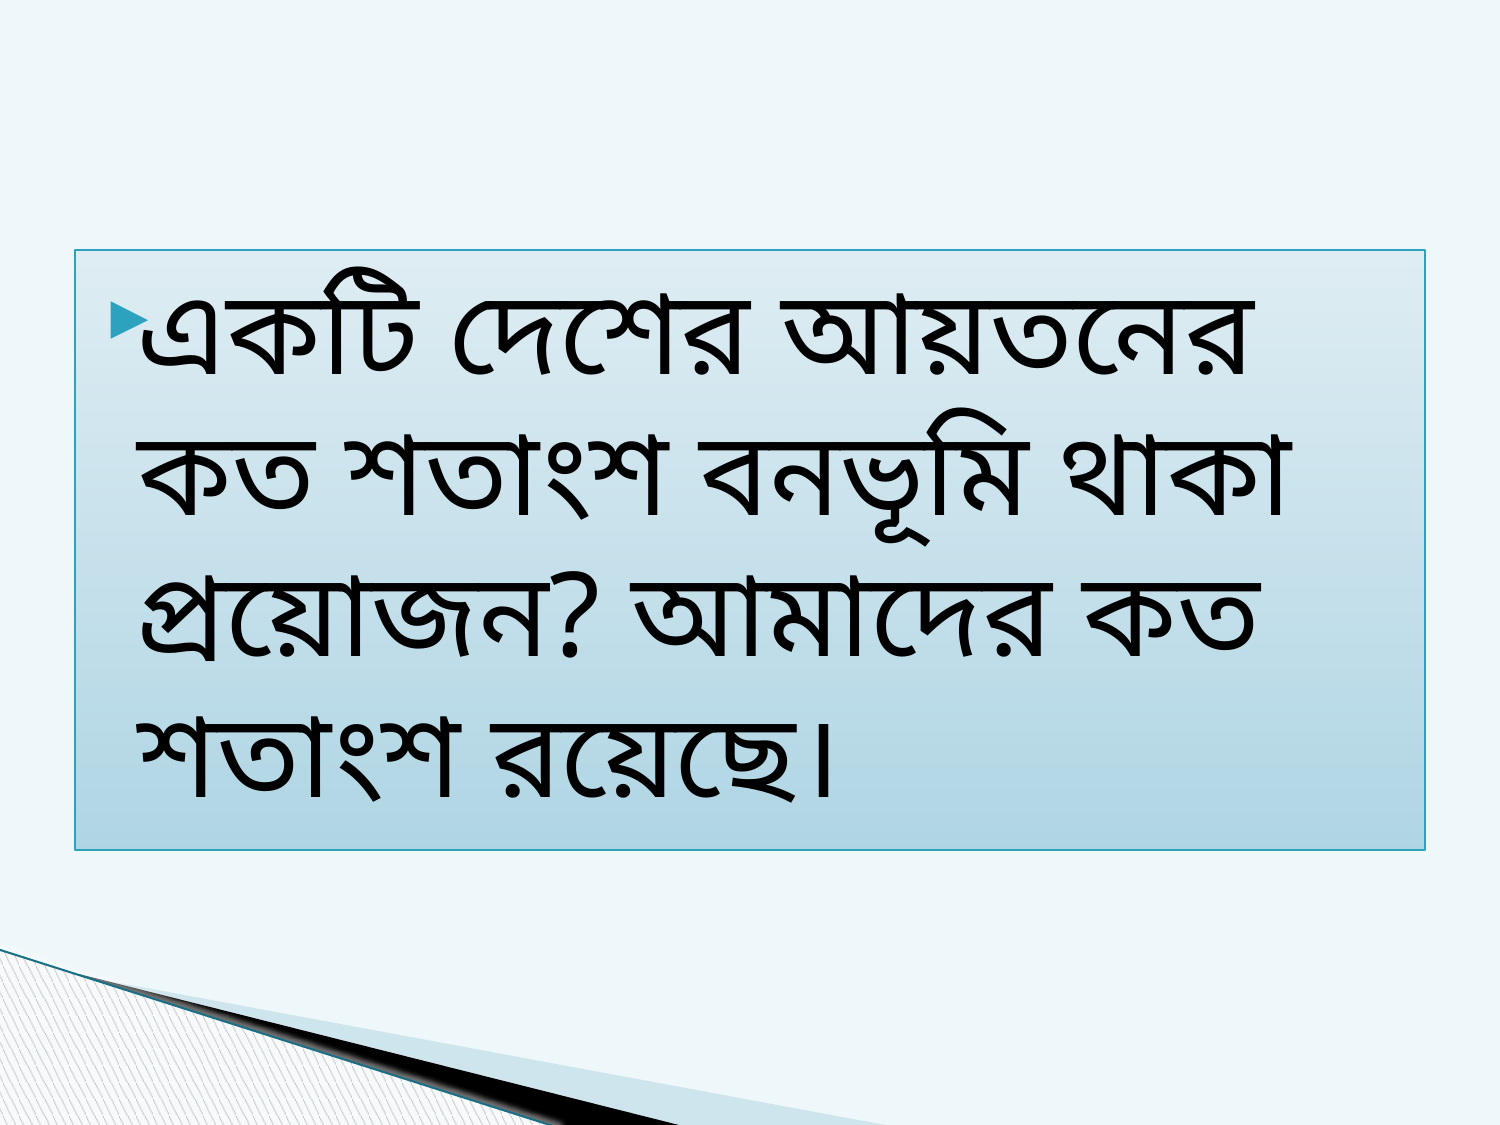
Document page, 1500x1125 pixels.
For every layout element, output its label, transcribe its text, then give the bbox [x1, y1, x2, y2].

list একটি দেশের আয়তনের কত শতাংশ বনভূমি থাকা প্রয়োজন? আমাদের কত শতাংশ রয়েছে। [74, 249, 1426, 851]
